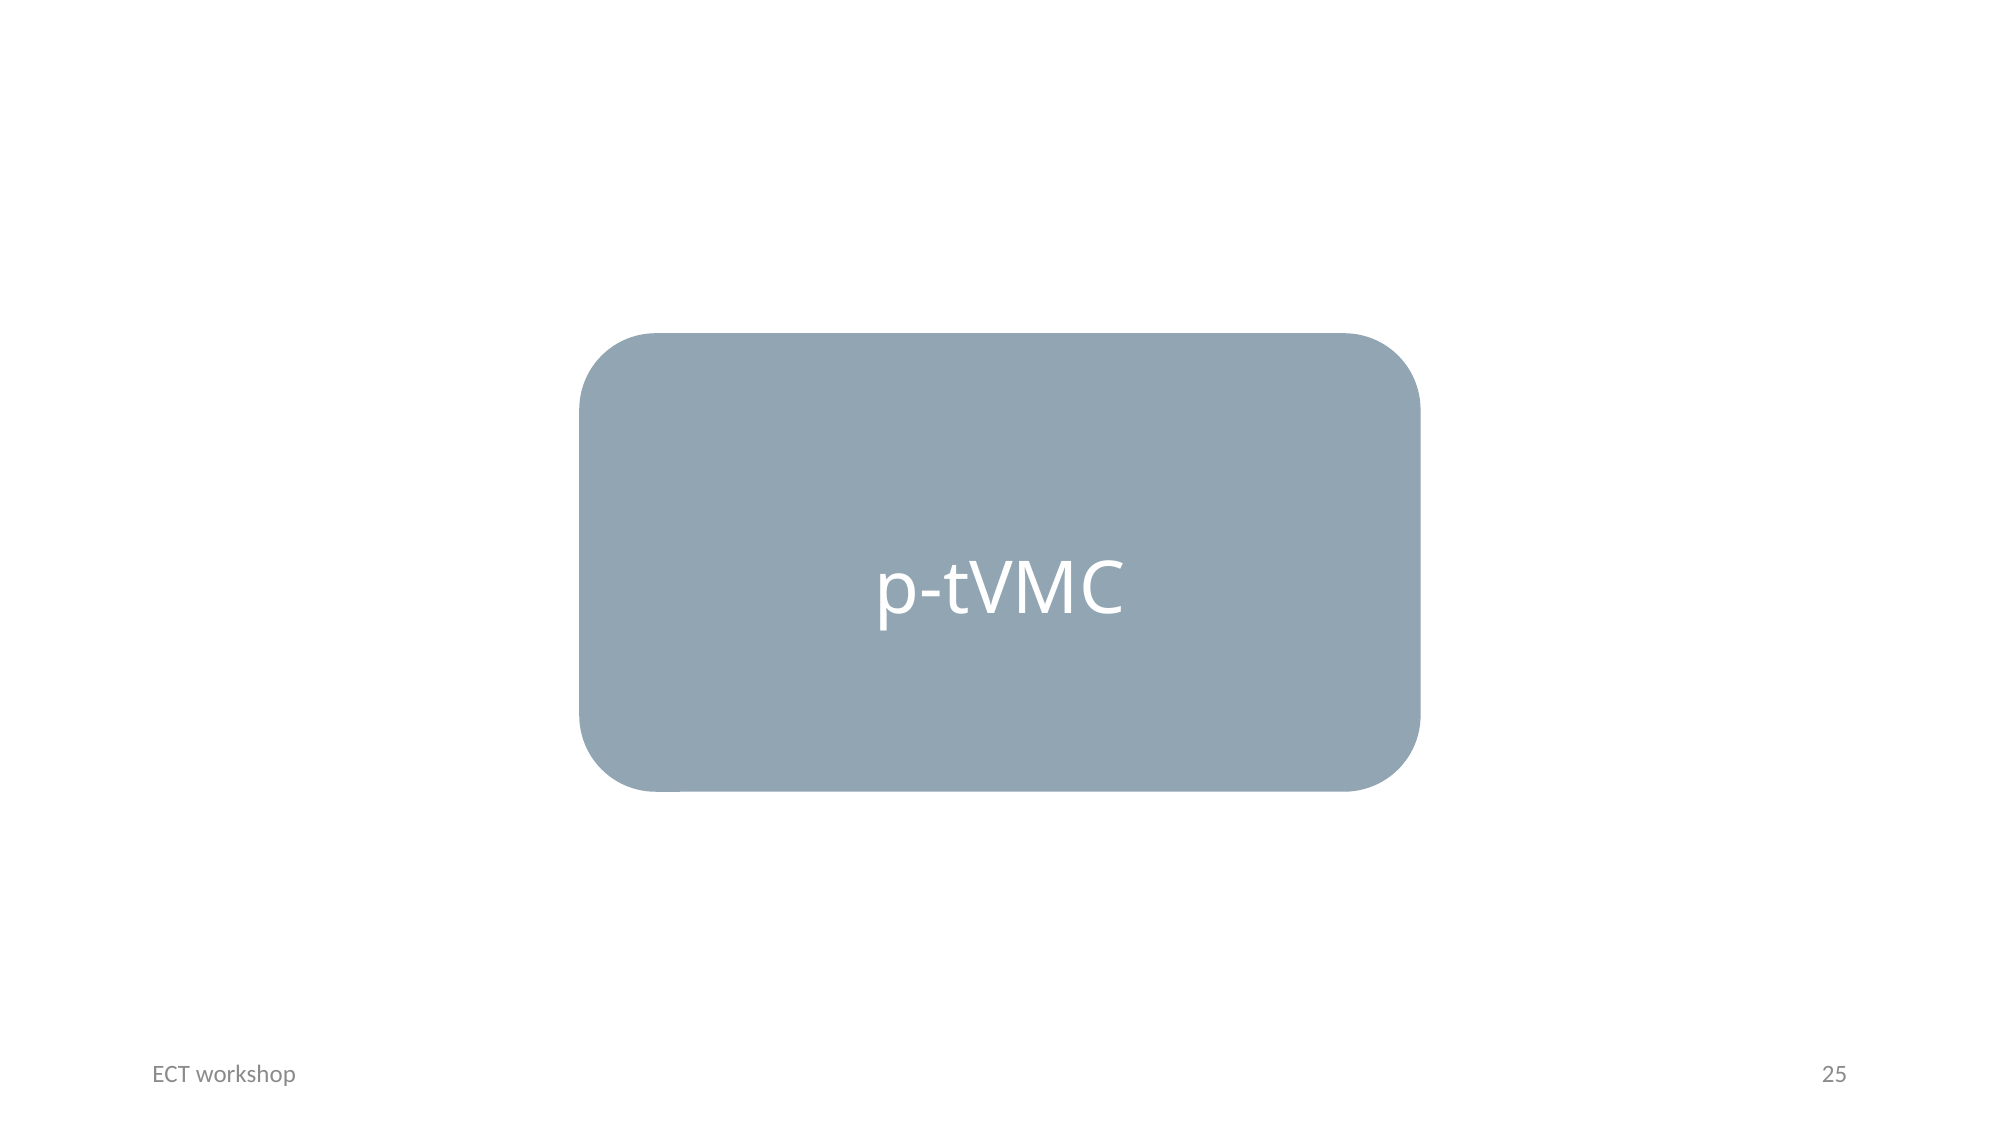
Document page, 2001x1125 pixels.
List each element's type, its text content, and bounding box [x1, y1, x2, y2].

text_box [578, 335, 633, 790]
text_box [1367, 335, 1422, 790]
slide_number 25 [1412, 1042, 1863, 1103]
title p-tVMC [633, 333, 1367, 792]
slide_number ECT workshop [137, 1042, 588, 1103]
